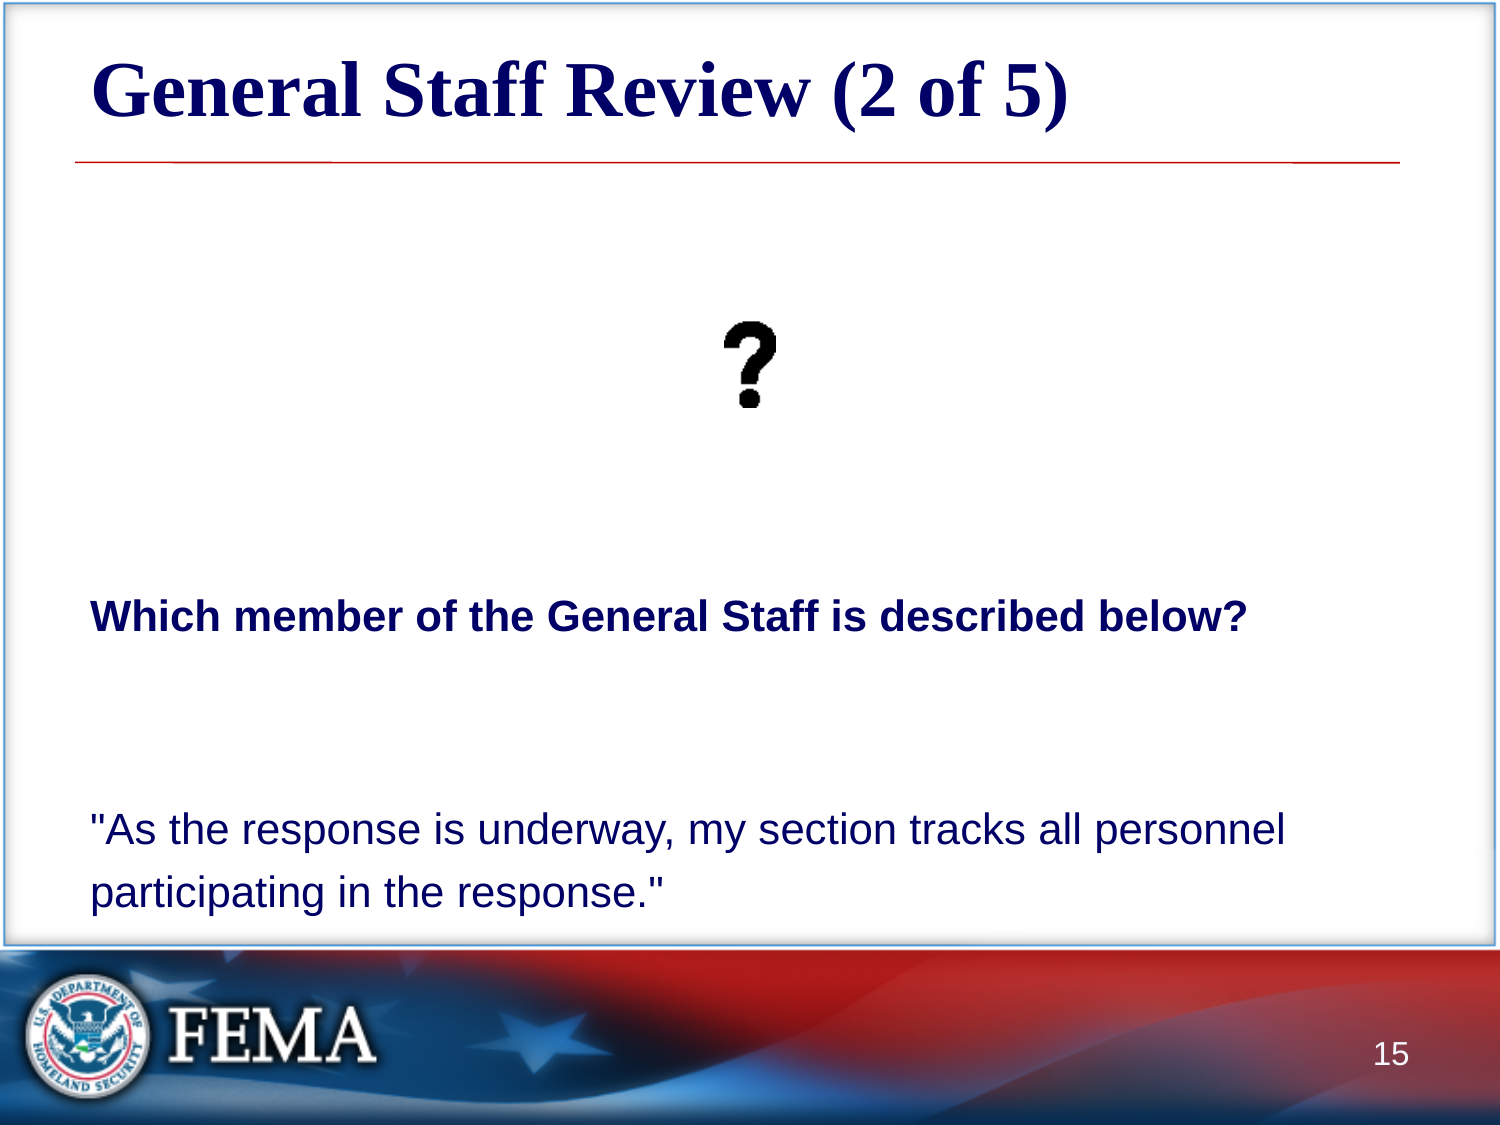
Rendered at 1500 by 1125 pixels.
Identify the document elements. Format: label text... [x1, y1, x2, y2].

slide_number 15 [1074, 1024, 1425, 1103]
picture [0, 0, 1500, 1125]
title General Staff Review (2 of 5) [75, 32, 1425, 138]
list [723, 319, 776, 408]
list Which member of the General Staff is described below? "As the response is underway, my section tracks all personnel participating in the response." [75, 569, 1425, 927]
